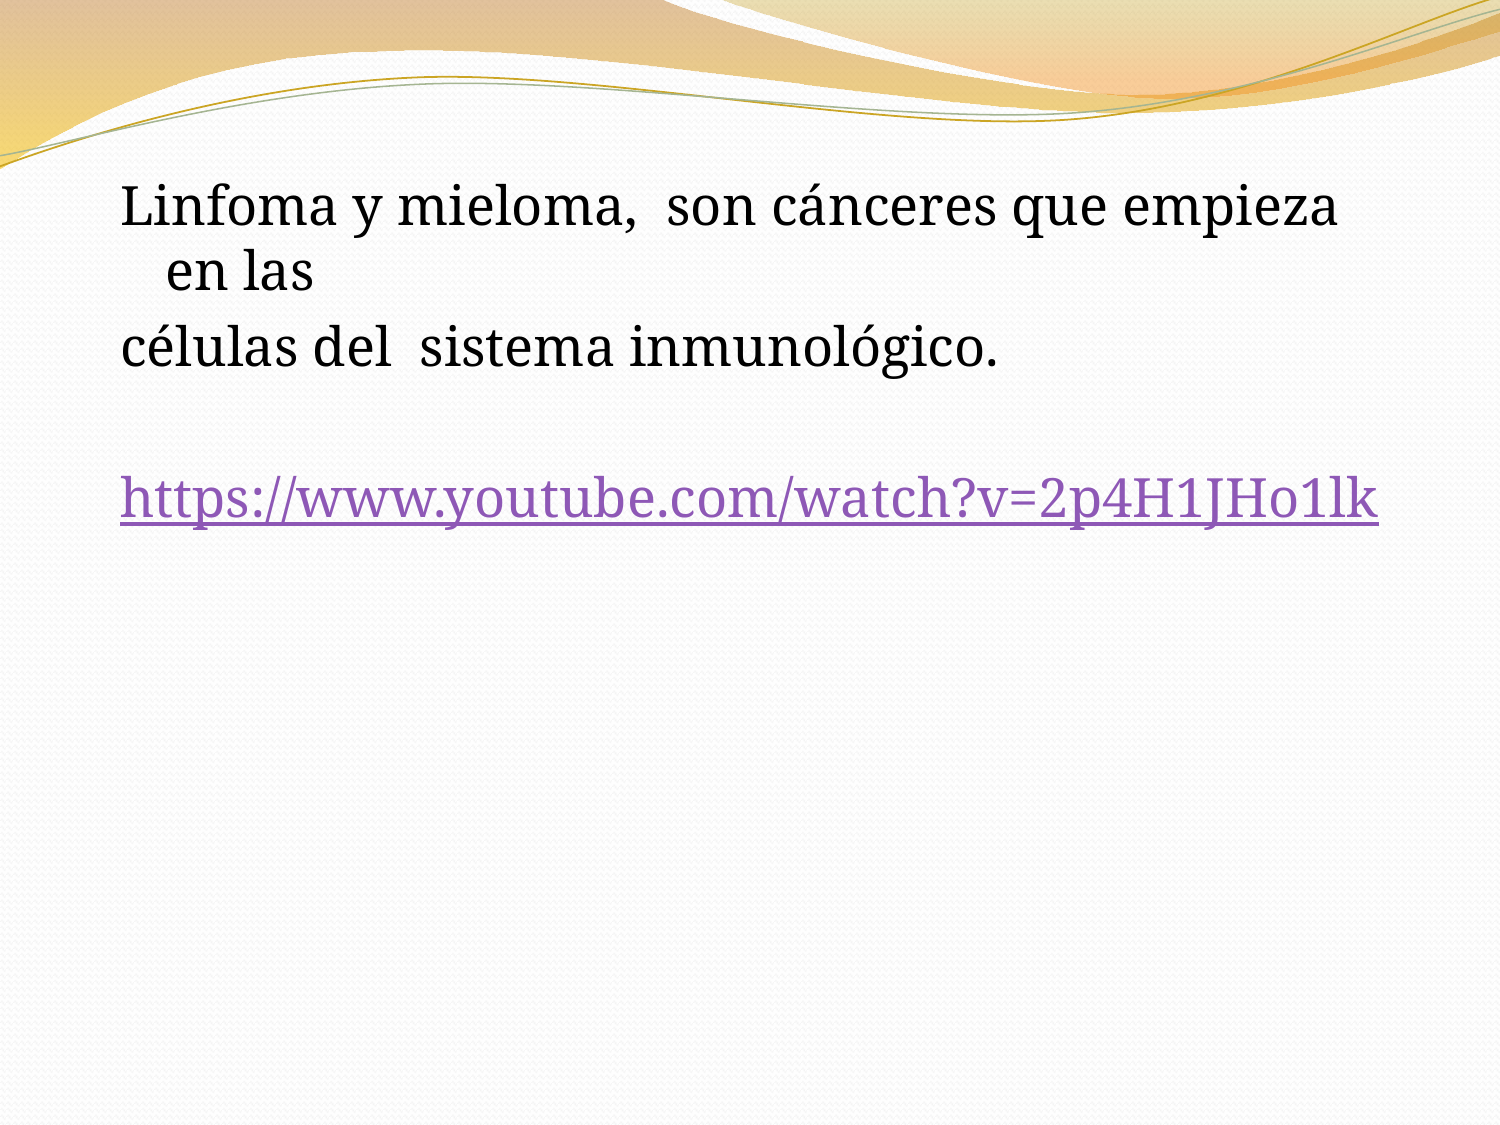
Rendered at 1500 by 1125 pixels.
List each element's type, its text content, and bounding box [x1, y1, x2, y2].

list Linfoma y mieloma, son cánceres que empieza en las células del sistema inmunológico. https://www.youtube.com/watch?v=2p4H1JHo1lk [105, 164, 1425, 1038]
